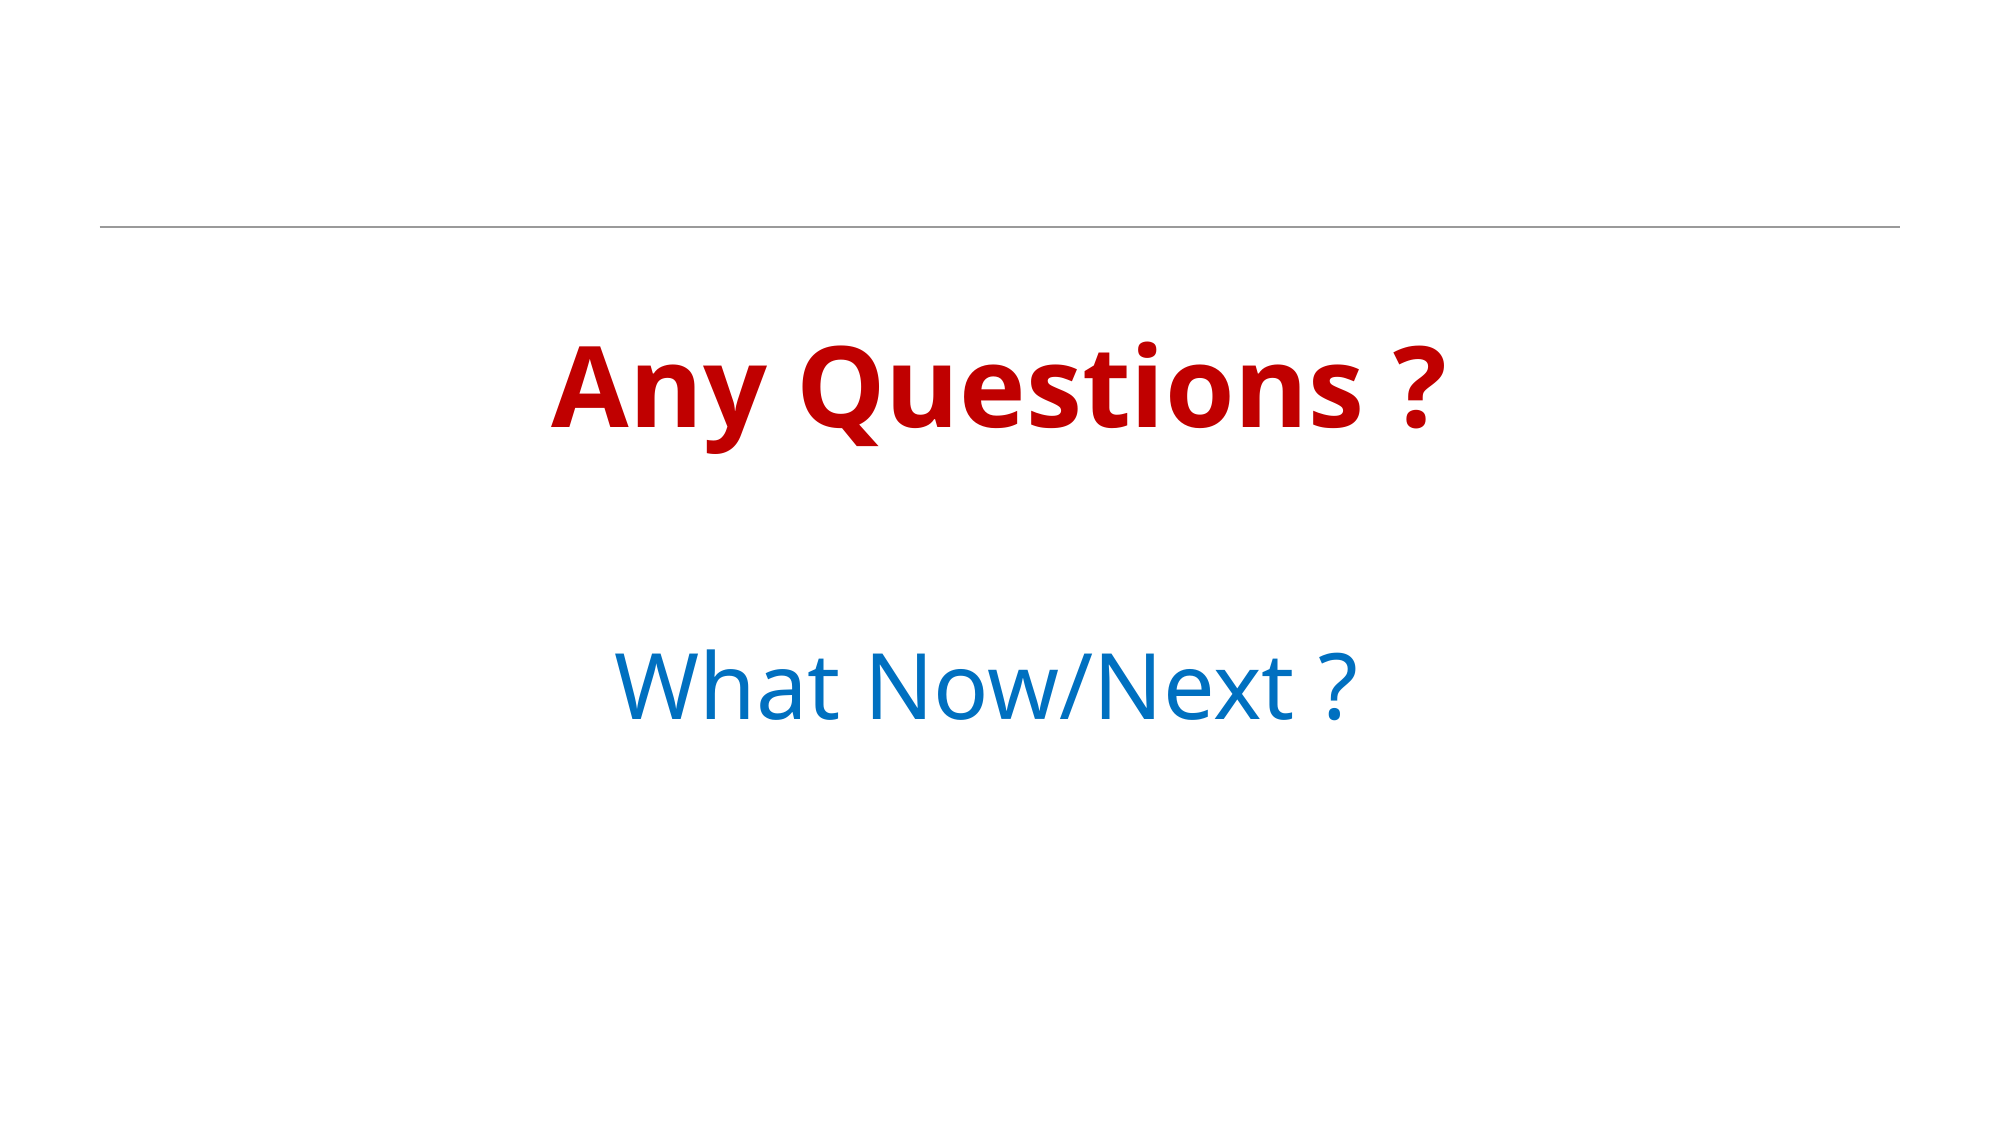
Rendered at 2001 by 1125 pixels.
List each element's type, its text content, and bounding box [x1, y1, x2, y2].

text_box What Now/Next ? [486, 620, 1487, 746]
text_box Any Questions ? [543, 306, 1457, 594]
